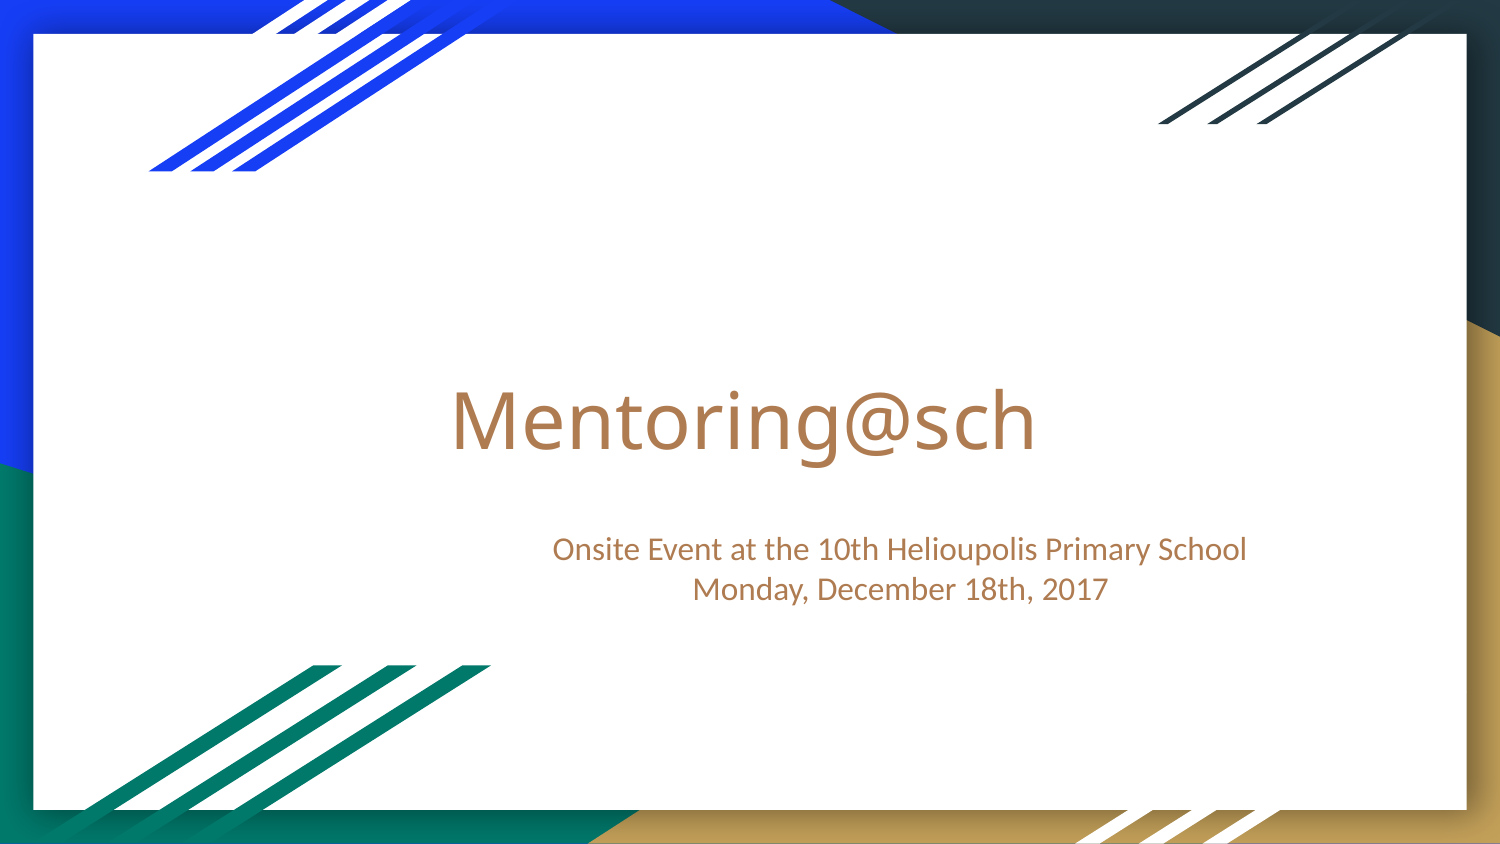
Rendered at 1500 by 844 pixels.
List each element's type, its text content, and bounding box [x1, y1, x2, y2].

subtitle Onsite Event at the 10th Helioupolis Primary School Monday, December 18th, 2017 [416, 511, 1385, 646]
title Mentoring@sch [304, 298, 1185, 537]
